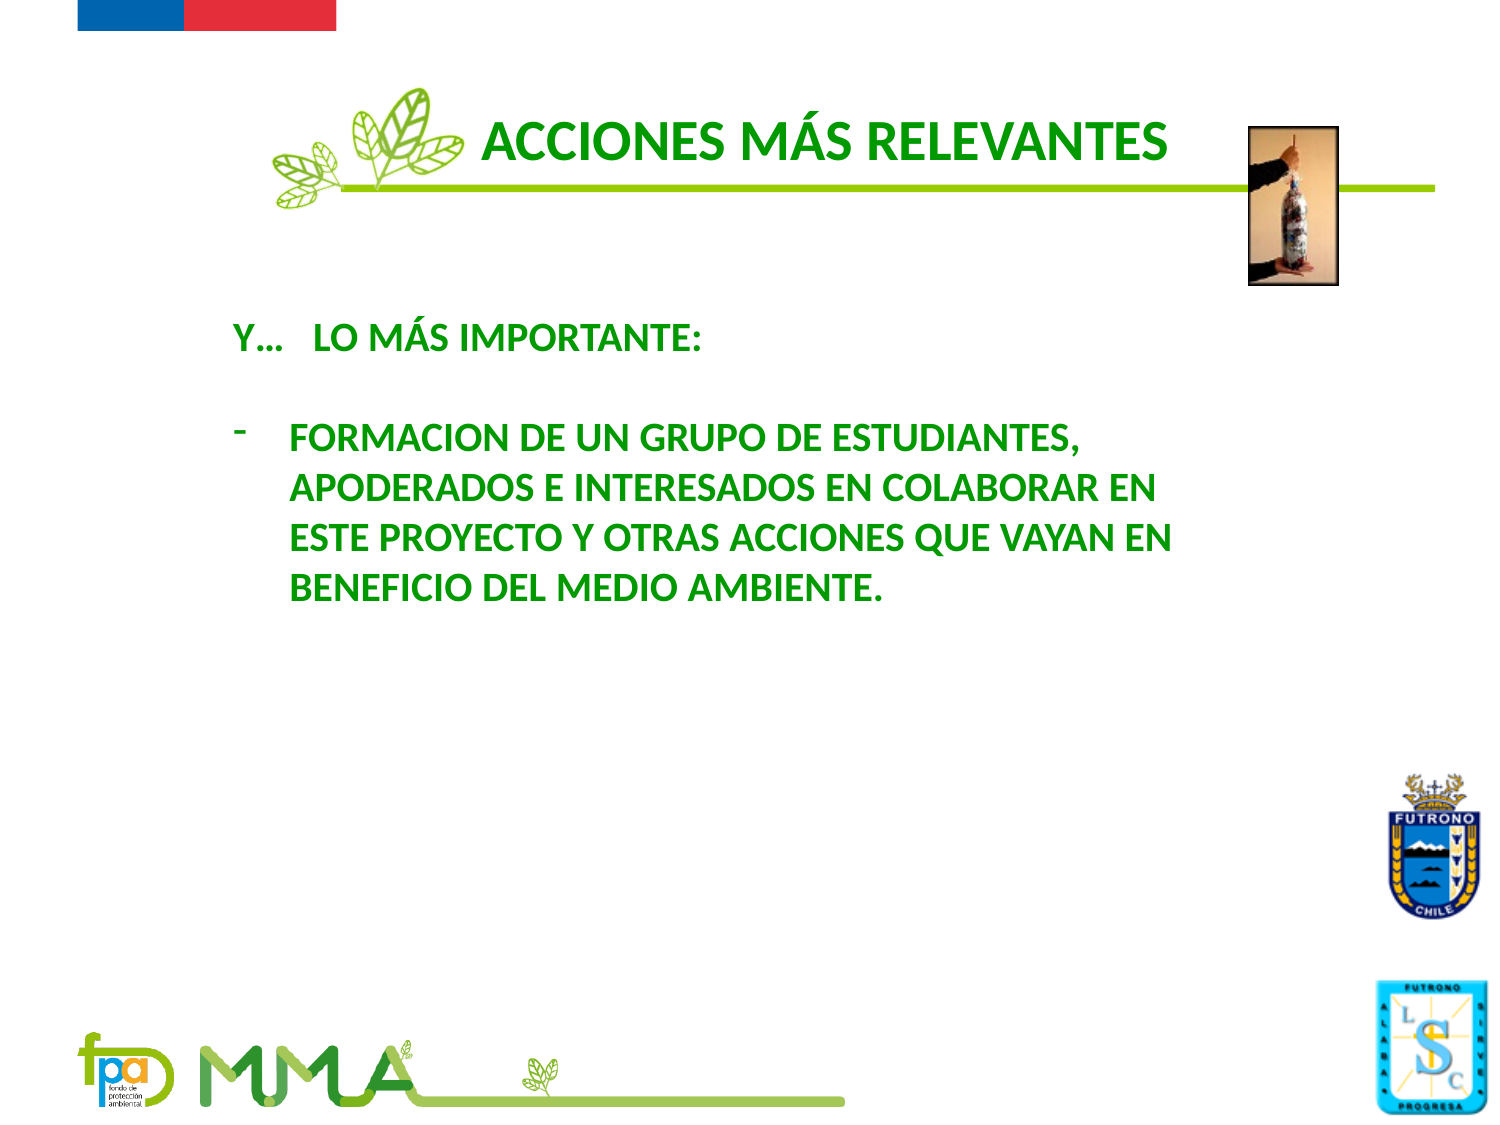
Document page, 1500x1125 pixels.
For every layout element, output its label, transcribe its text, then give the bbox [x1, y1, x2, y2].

text_box ACCIONES MÁS RELEVANTES [466, 95, 1270, 180]
picture [200, 1039, 845, 1107]
picture [1248, 126, 1339, 286]
picture [106, 1064, 118, 1077]
picture [77, 1031, 174, 1107]
picture [268, 62, 466, 213]
picture [1371, 771, 1500, 1124]
picture [77, 0, 337, 31]
text_box [460, 182, 1242, 195]
text_box Y… LO MÁS IMPORTANTE: FORMACION DE UN GRUPO DE ESTUDIANTES, APODERADOS E INTERESADOS EN COLABORAR EN ESTE PROYECTO Y OTRAS ACCIONES QUE VAYAN EN BENEFICIO DEL MEDIO AMBIENTE. [218, 302, 1249, 618]
text_box [1343, 182, 1438, 195]
